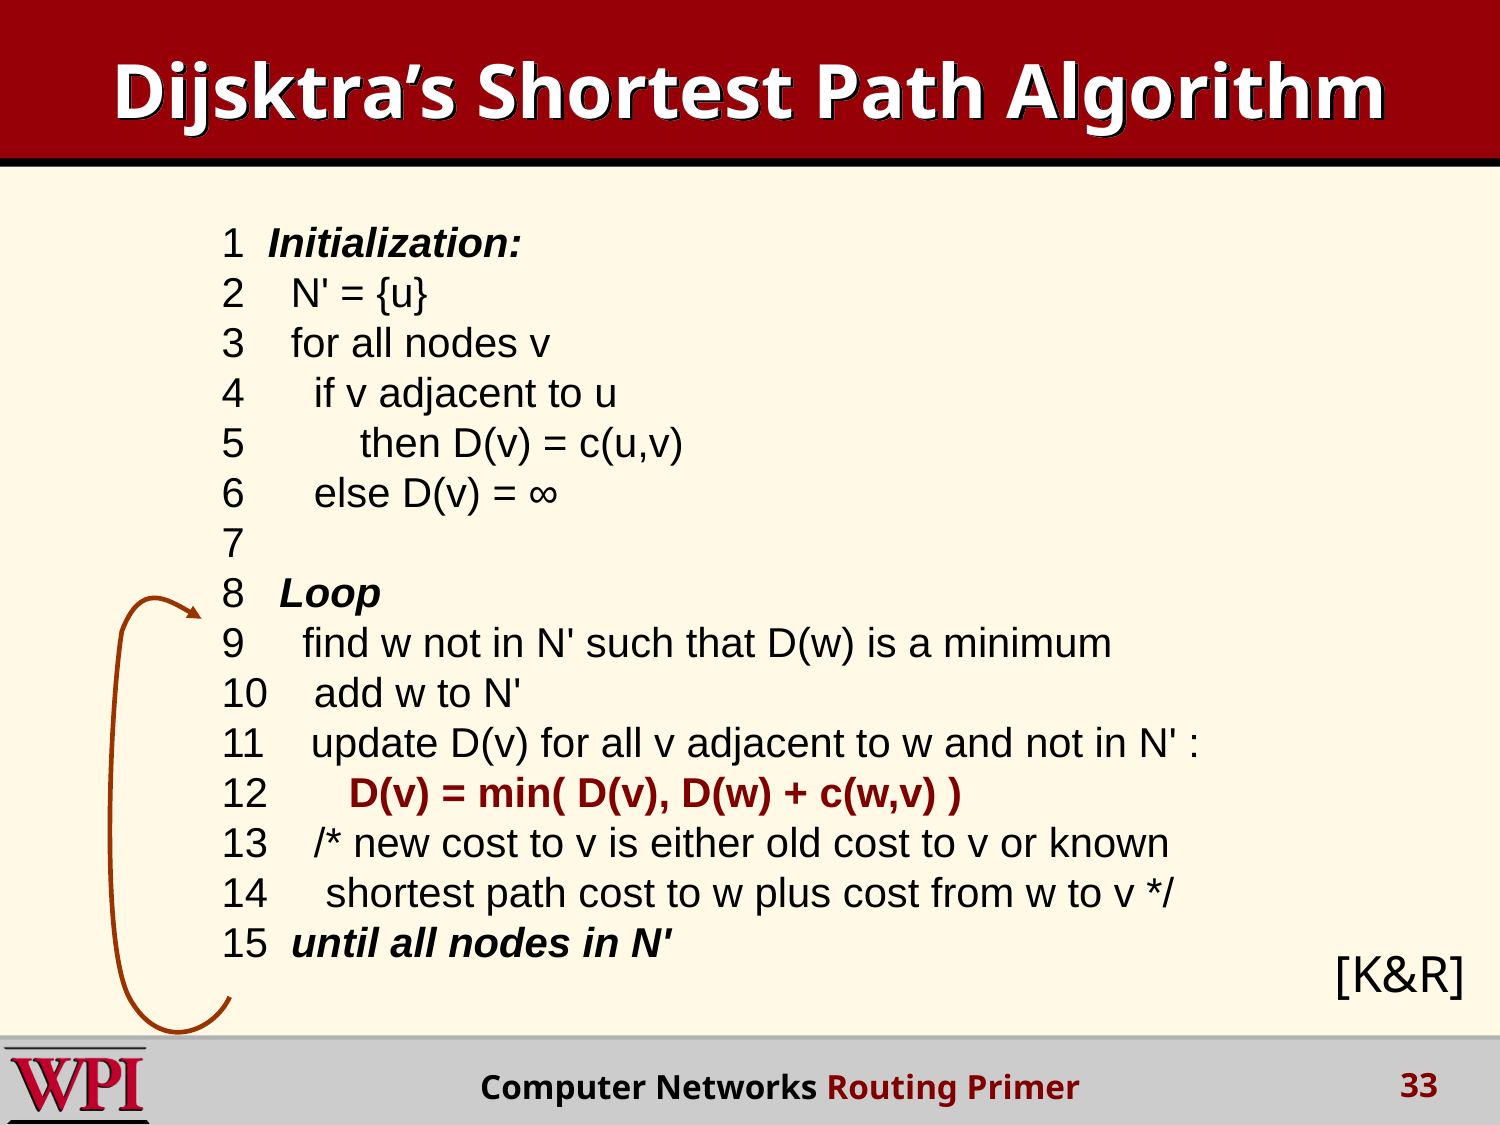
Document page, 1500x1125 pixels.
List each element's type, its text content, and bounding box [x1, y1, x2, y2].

slide_number 33 [1344, 1056, 1495, 1095]
text_box [K&R] [1319, 935, 1481, 1011]
text_box [109, 598, 230, 1033]
title Dijsktra’s Shortest Path Algorithm [29, 18, 1471, 150]
text_box 1 Initialization: 2 N' = {u} 3 for all nodes v 4 if v adjacent to u 5 then D(v) = c(u,v) 6 else D(v) = ∞ 7 8 Loop 9 find w not in N' such that D(w) is a minimum 10 add w to N' 11 update D(v) for all v adjacent to w and not in N' : 12 D(v) = min( D(v), D(w) + c(w,v) ) 13 /* new cost to v is either old cost to v or known 14 shortest path cost to w plus cost from w to v */ 15 until all nodes in N' [206, 208, 1227, 974]
picture [0, 1040, 1500, 1125]
footer Computer Networks Routing Primer [229, 1058, 1323, 1107]
picture [0, 167, 1500, 1035]
picture [0, 0, 1500, 158]
